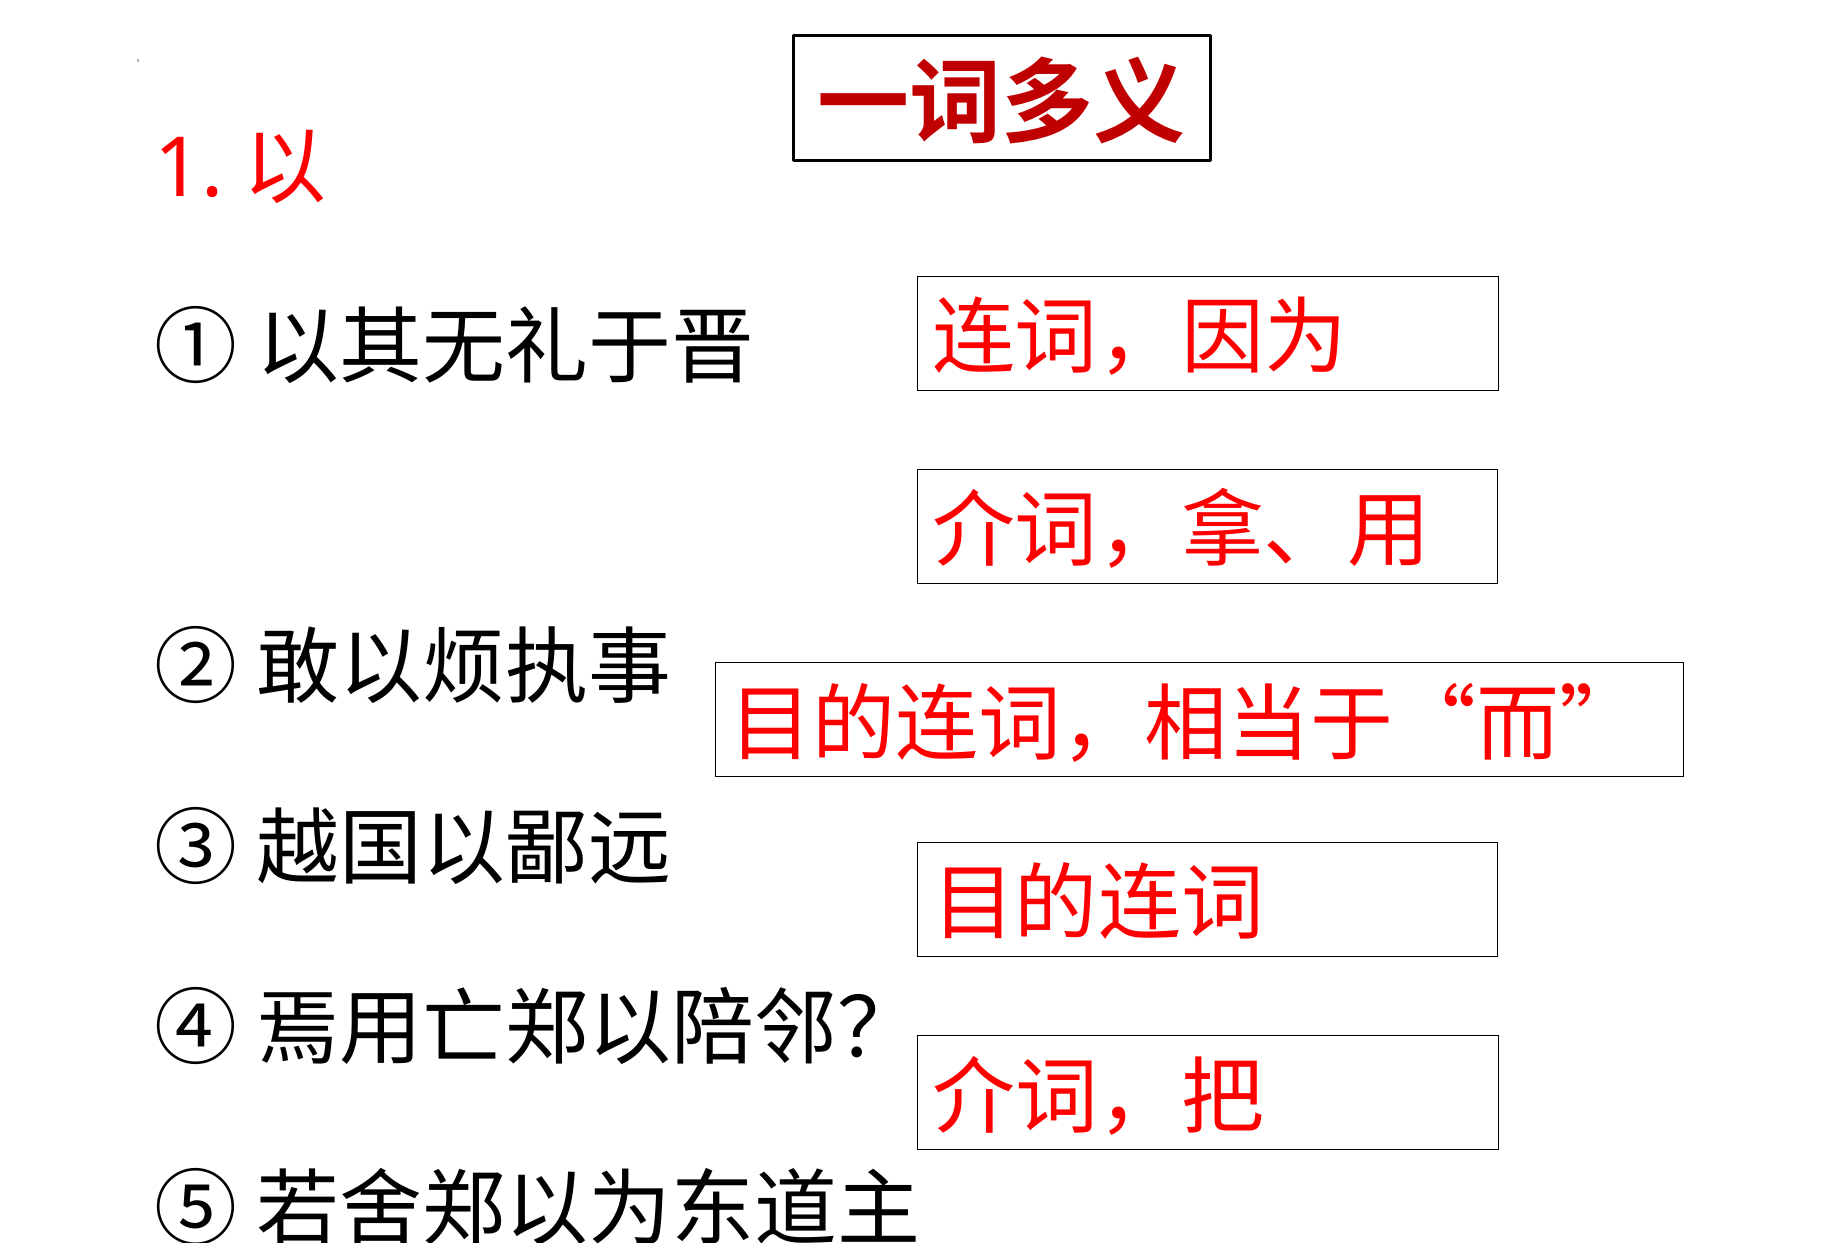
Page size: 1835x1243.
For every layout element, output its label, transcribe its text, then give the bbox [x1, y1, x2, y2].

text_box 目的连词，相当于“而” [715, 662, 1684, 777]
text_box 介词，拿、用 [917, 469, 1498, 584]
text_box 连词，因为 [917, 276, 1499, 391]
text_box 1.以 ①以其无礼于晋 ②敢以烦执事 ③越国以鄙远 ④焉用亡郑以陪邻？ ⑤若舍郑以为东道主 [139, 66, 970, 1243]
text_box 介词，把 [917, 1035, 1499, 1150]
text_box 目的连词 [917, 842, 1498, 957]
text_box 一词多义 [793, 35, 1211, 161]
